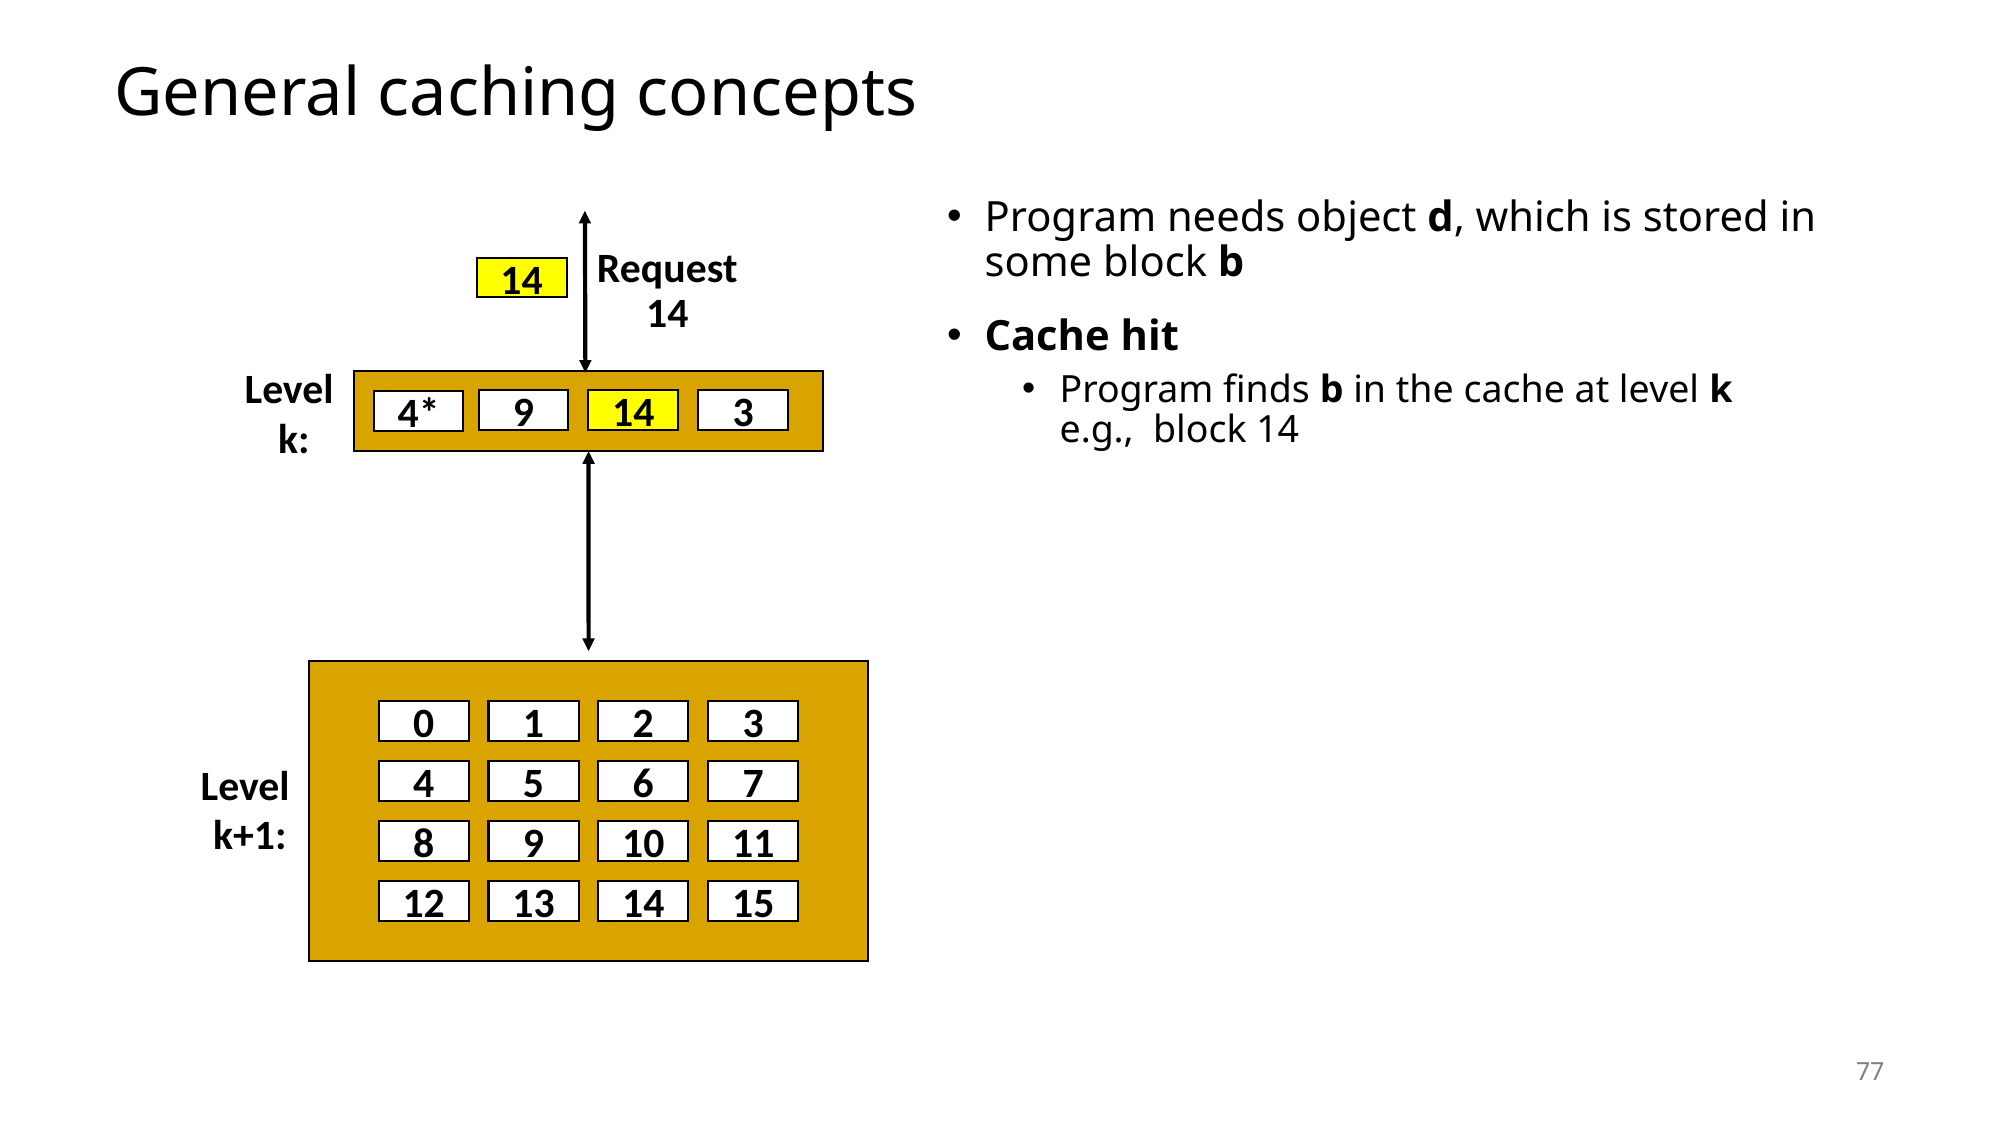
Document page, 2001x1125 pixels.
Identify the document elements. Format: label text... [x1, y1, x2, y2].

text_box 0 [378, 701, 469, 741]
text_box [582, 451, 595, 652]
text_box 10 [598, 820, 689, 861]
text_box 11 [708, 820, 799, 861]
text_box 2 [598, 701, 689, 741]
text_box 9 [488, 820, 579, 861]
text_box [308, 661, 869, 961]
slide_number 77 [1749, 1042, 1900, 1103]
text_box 12 [378, 880, 469, 921]
text_box Request 14 [589, 238, 746, 344]
text_box 5 [488, 760, 579, 801]
text_box 8 [378, 820, 469, 861]
text_box 14 [598, 880, 689, 921]
text_box 1 [488, 701, 579, 741]
text_box 7 [708, 760, 799, 801]
text_box Program needs object d, which is stored in some block b Cache hit Program finds b in the cache at level k e.g., block 14 [932, 187, 1900, 1013]
text_box 4* [373, 391, 464, 431]
text_box 14 [588, 390, 679, 431]
text_box 4 [378, 760, 469, 801]
text_box [578, 210, 592, 373]
title General caching concepts [99, 37, 1900, 150]
text_box Level k: [229, 354, 349, 470]
text_box 13 [488, 880, 579, 921]
text_box 6 [598, 760, 689, 801]
text_box [353, 371, 824, 452]
text_box 3 [708, 701, 799, 741]
text_box 9 [478, 389, 569, 430]
text_box Level k+1: [185, 750, 314, 866]
text_box 15 [708, 880, 799, 921]
text_box 3 [698, 389, 789, 430]
text_box 14 [476, 257, 567, 298]
